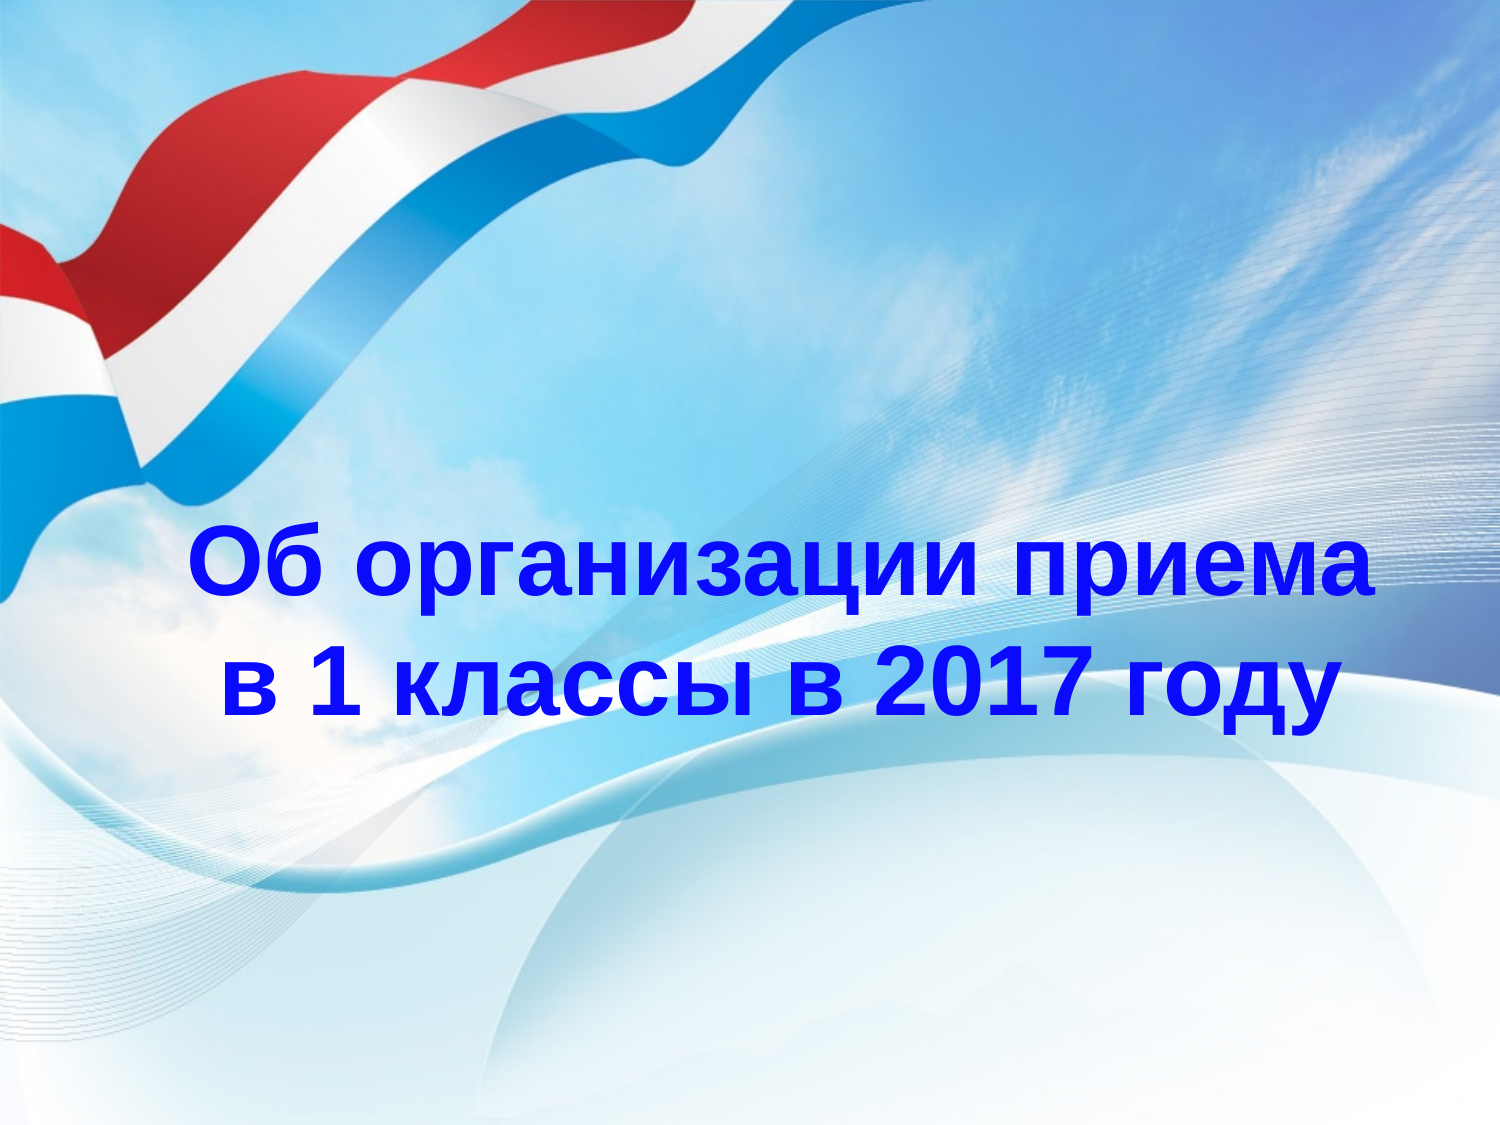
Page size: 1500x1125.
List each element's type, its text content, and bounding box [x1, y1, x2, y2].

text_box Об организации приема в 1 классы в 2017 году [119, 269, 1478, 943]
picture [0, 0, 1500, 1125]
